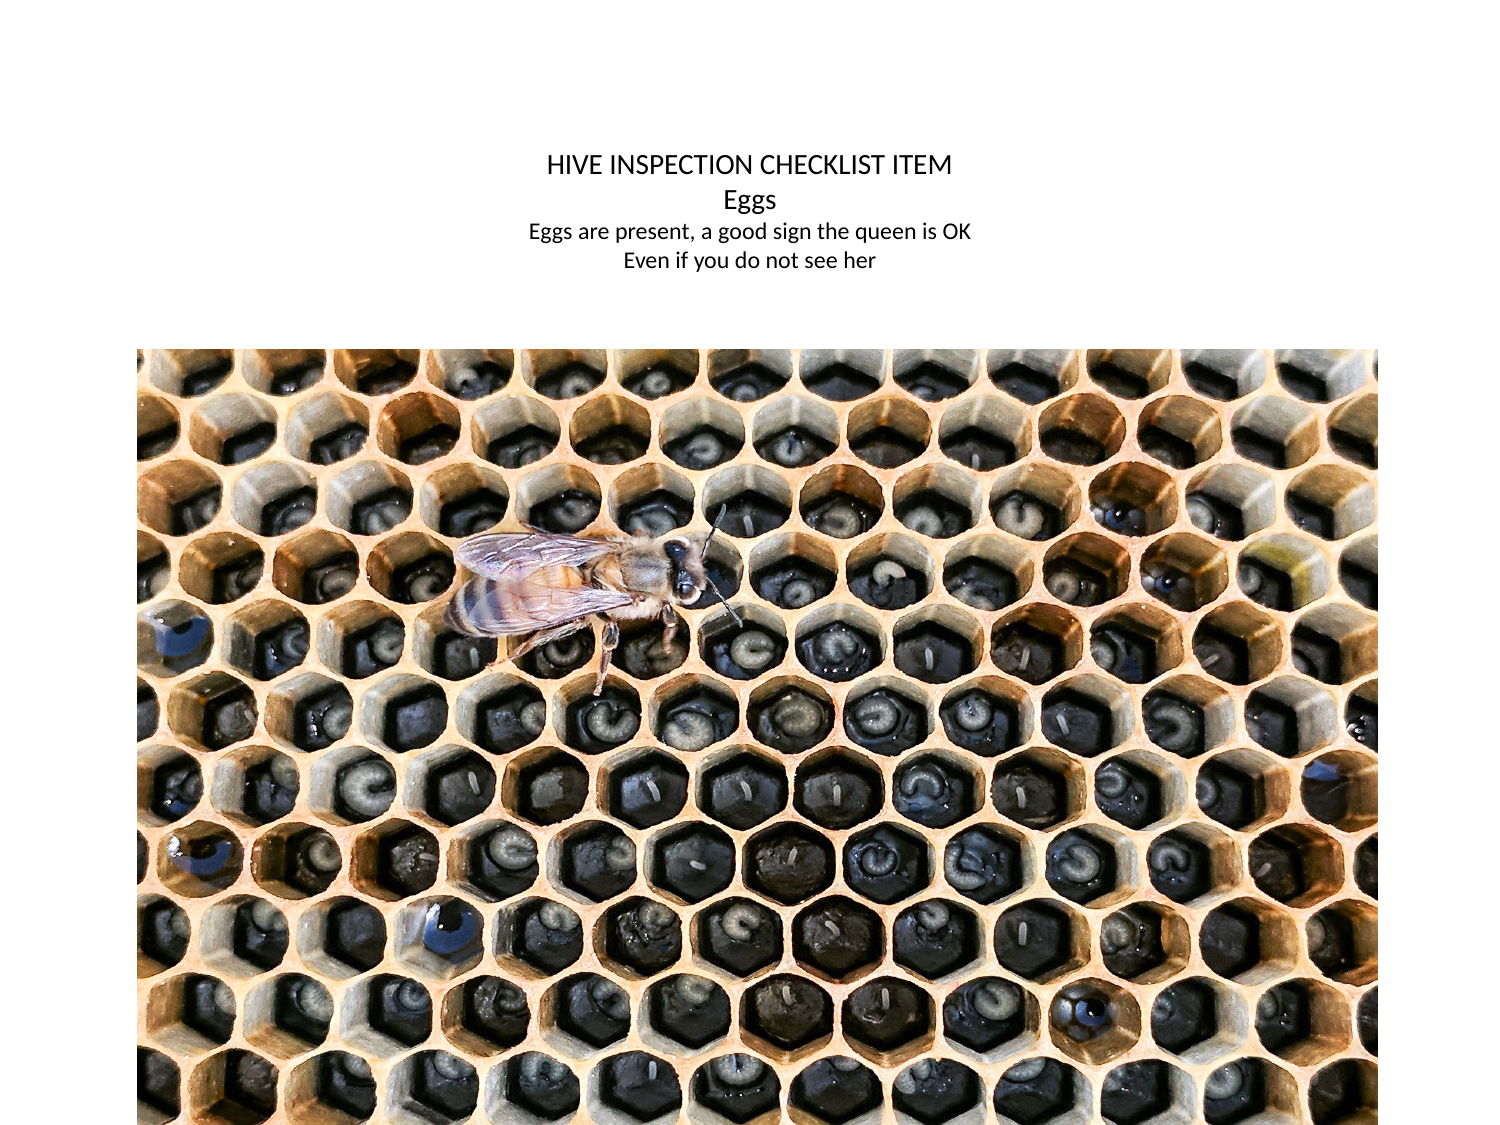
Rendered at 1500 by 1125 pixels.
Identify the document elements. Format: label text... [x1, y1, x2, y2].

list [137, 349, 1378, 1125]
title HIVE INSPECTION CHECKLIST ITEM Eggs Eggs are present, a good sign the queen is OK Even if you do not see her [75, 137, 1425, 313]
